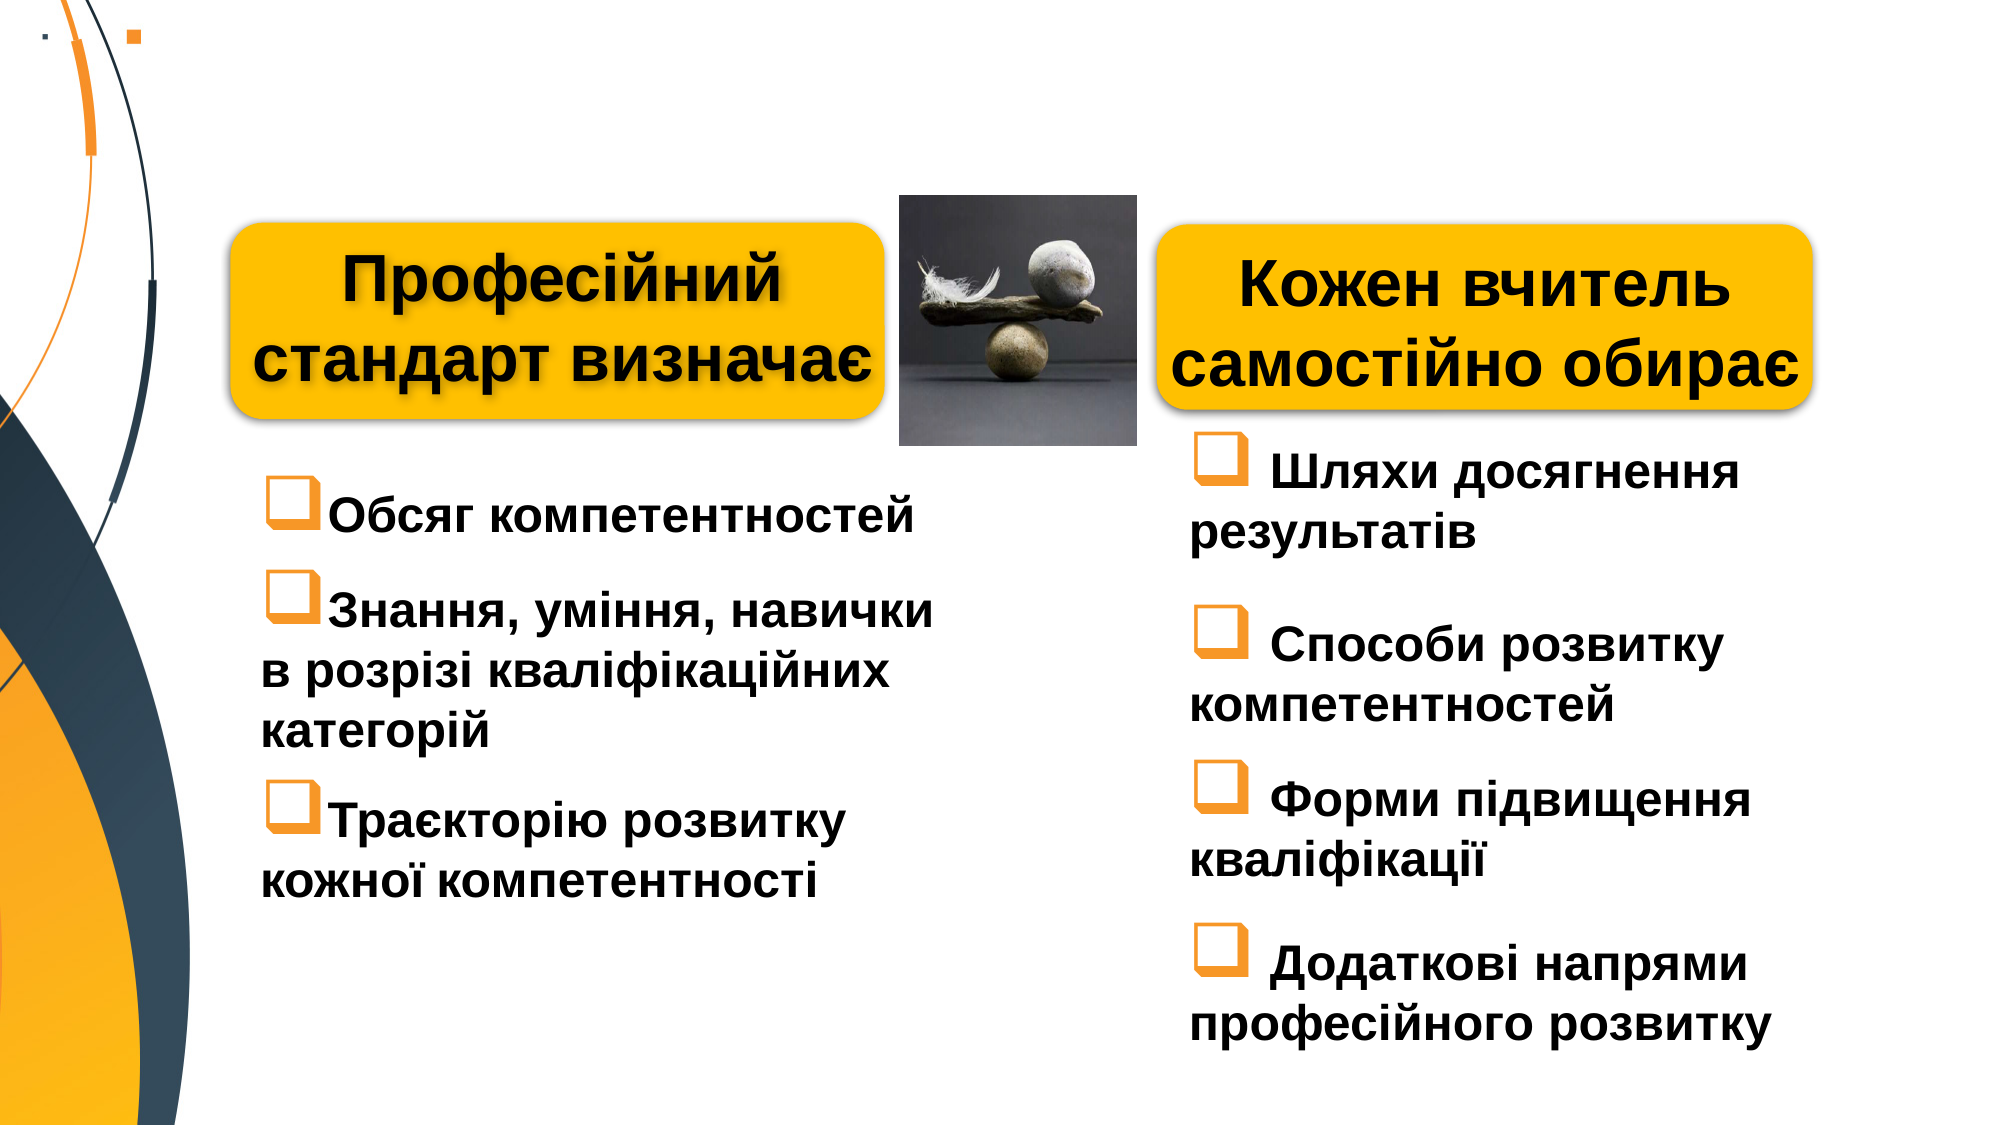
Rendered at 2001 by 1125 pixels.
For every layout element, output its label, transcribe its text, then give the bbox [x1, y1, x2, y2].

text_box Професійний стандарт визначає [233, 227, 893, 402]
text_box Обсяг компетентностей Знання, уміння, навички в розрізі кваліфікаційних категорій Траєкторію розвитку кожної компетентності [245, 474, 978, 915]
text_box [0, 0, 2000, 75]
text_box [242, 412, 871, 420]
picture [0, 75, 2000, 1125]
text_box Кожен вчитель самостійно обирає [1147, 232, 1824, 408]
text_box Шляхи досягнення результатів Способи розвитку компетентностей Форми підвищення кваліфікації Додаткові напрями професійного розвитку [1173, 431, 1861, 1058]
text_box [1167, 224, 1802, 232]
